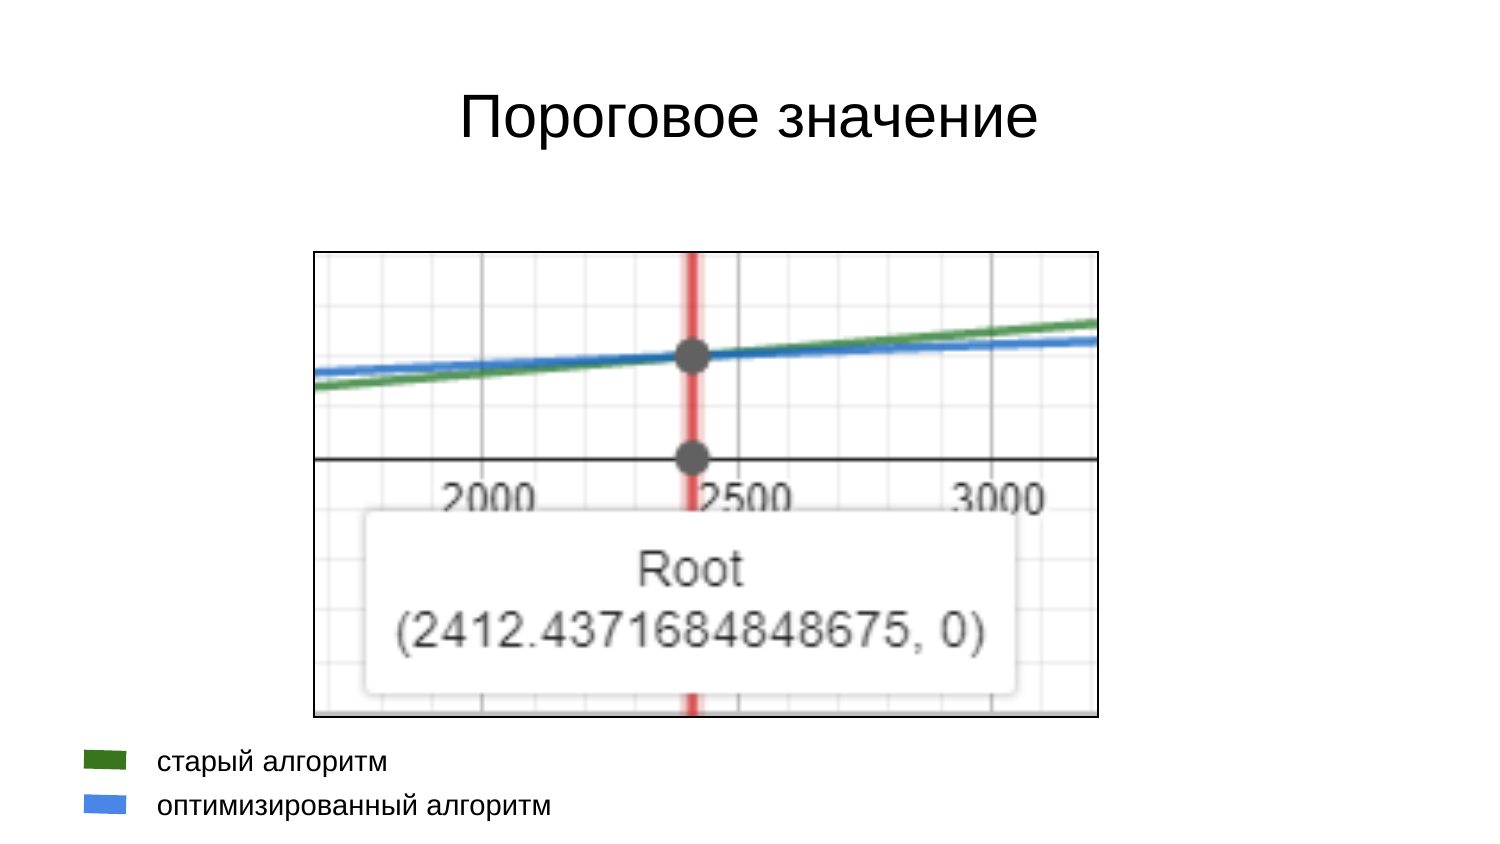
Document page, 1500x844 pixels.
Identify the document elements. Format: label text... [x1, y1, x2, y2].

picture [314, 252, 1098, 716]
text_box старый алгоритм [141, 726, 1271, 771]
title Пороговое значение [51, 44, 1449, 183]
text_box оптимизированный алгоритм [141, 771, 1271, 837]
